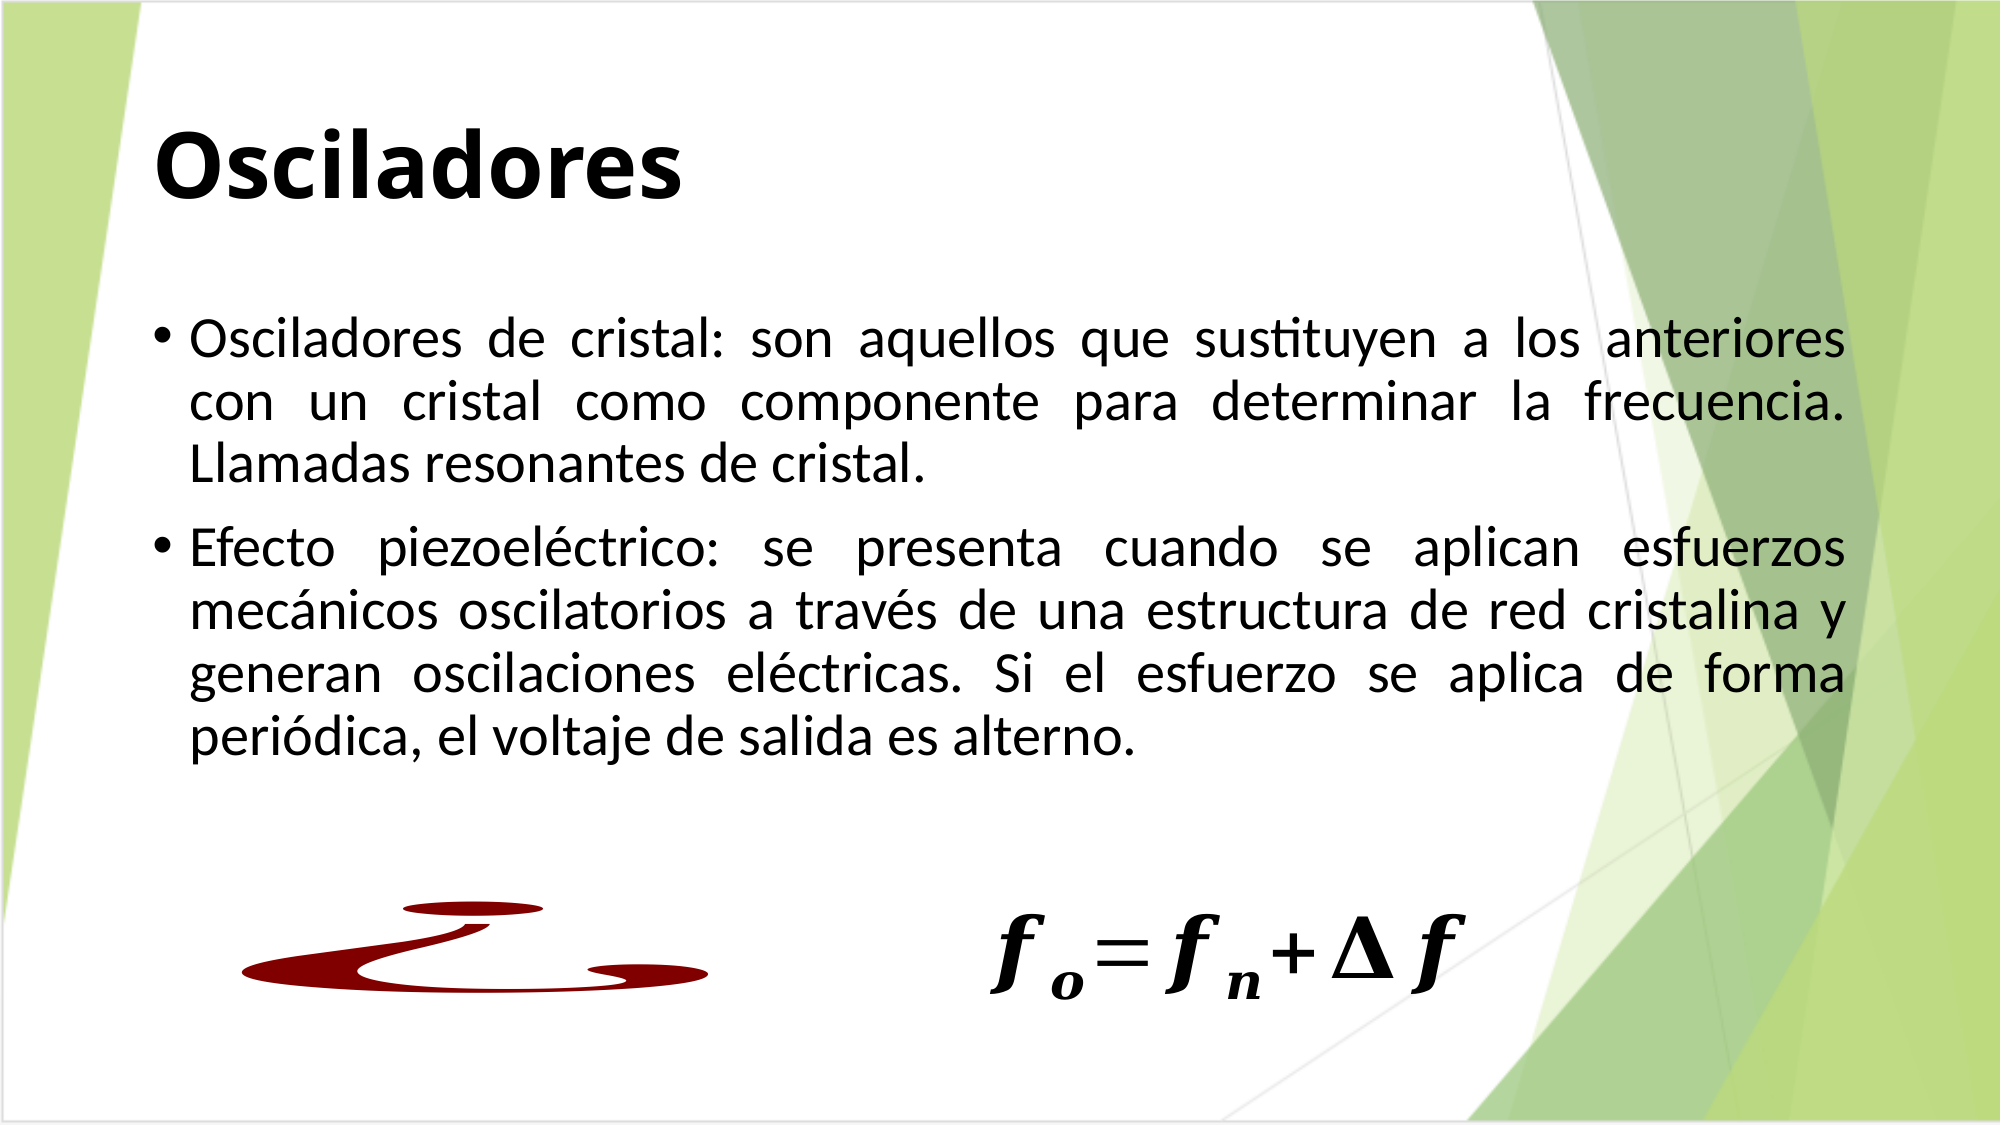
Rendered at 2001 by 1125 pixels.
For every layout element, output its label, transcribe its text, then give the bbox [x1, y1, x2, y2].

title Osciladores [137, 59, 1863, 278]
list Osciladores de cristal: son aquellos que sustituyen a los anteriores con un cristal como componente para determinar la frecuencia. Llamadas resonantes de cristal. Efecto piezoeléctrico: se presenta cuando se aplican esfuerzos mecánicos oscilatorios a través de una estructura de red cristalina y generan oscilaciones eléctricas. Si el esfuerzo se aplica de forma periódica, el voltaje de salida es alterno. [137, 299, 1863, 1014]
